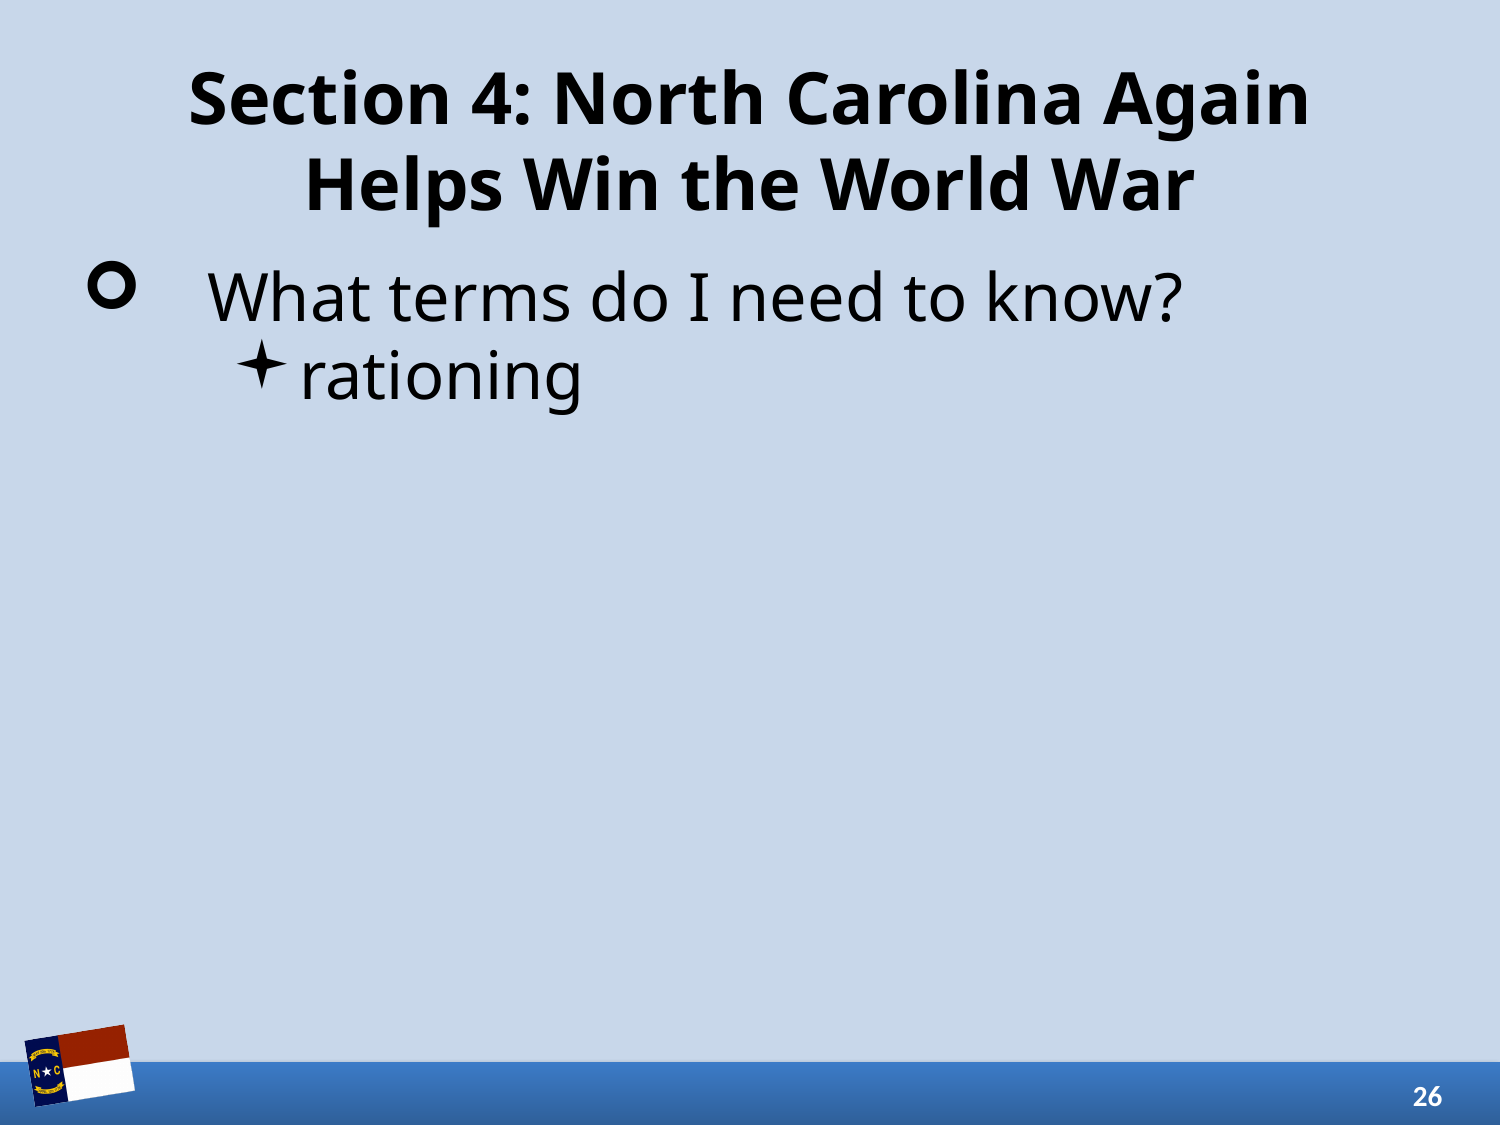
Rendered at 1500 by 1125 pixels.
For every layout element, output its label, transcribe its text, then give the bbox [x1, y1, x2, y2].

picture [25, 1025, 135, 1107]
title Section 4: North Carolina Again Helps Win the World War [74, 44, 1426, 234]
slide_number 26 [1398, 1070, 1451, 1120]
list What terms do I need to know? rationing [74, 261, 1426, 1006]
